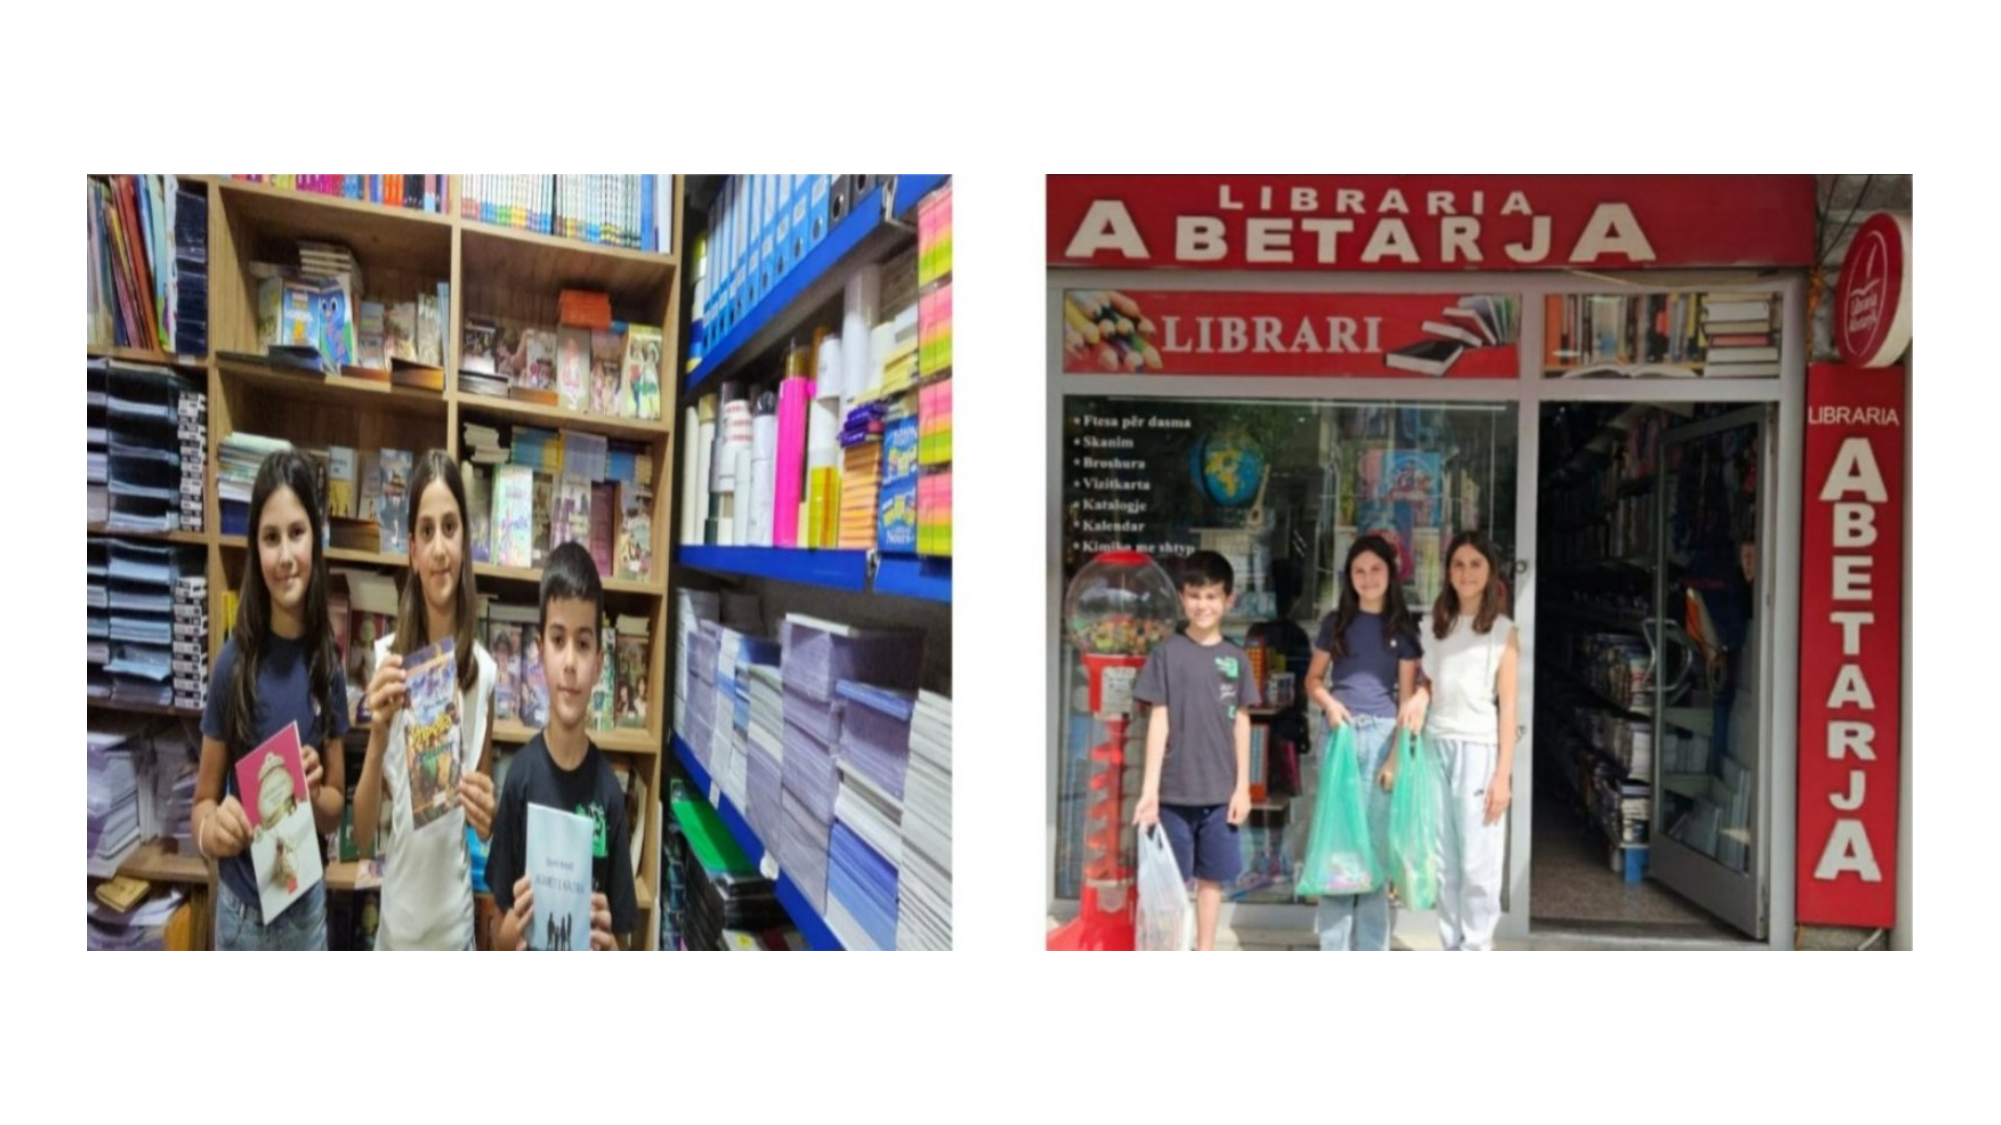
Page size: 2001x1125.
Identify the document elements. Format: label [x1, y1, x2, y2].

picture [86, 173, 1914, 952]
